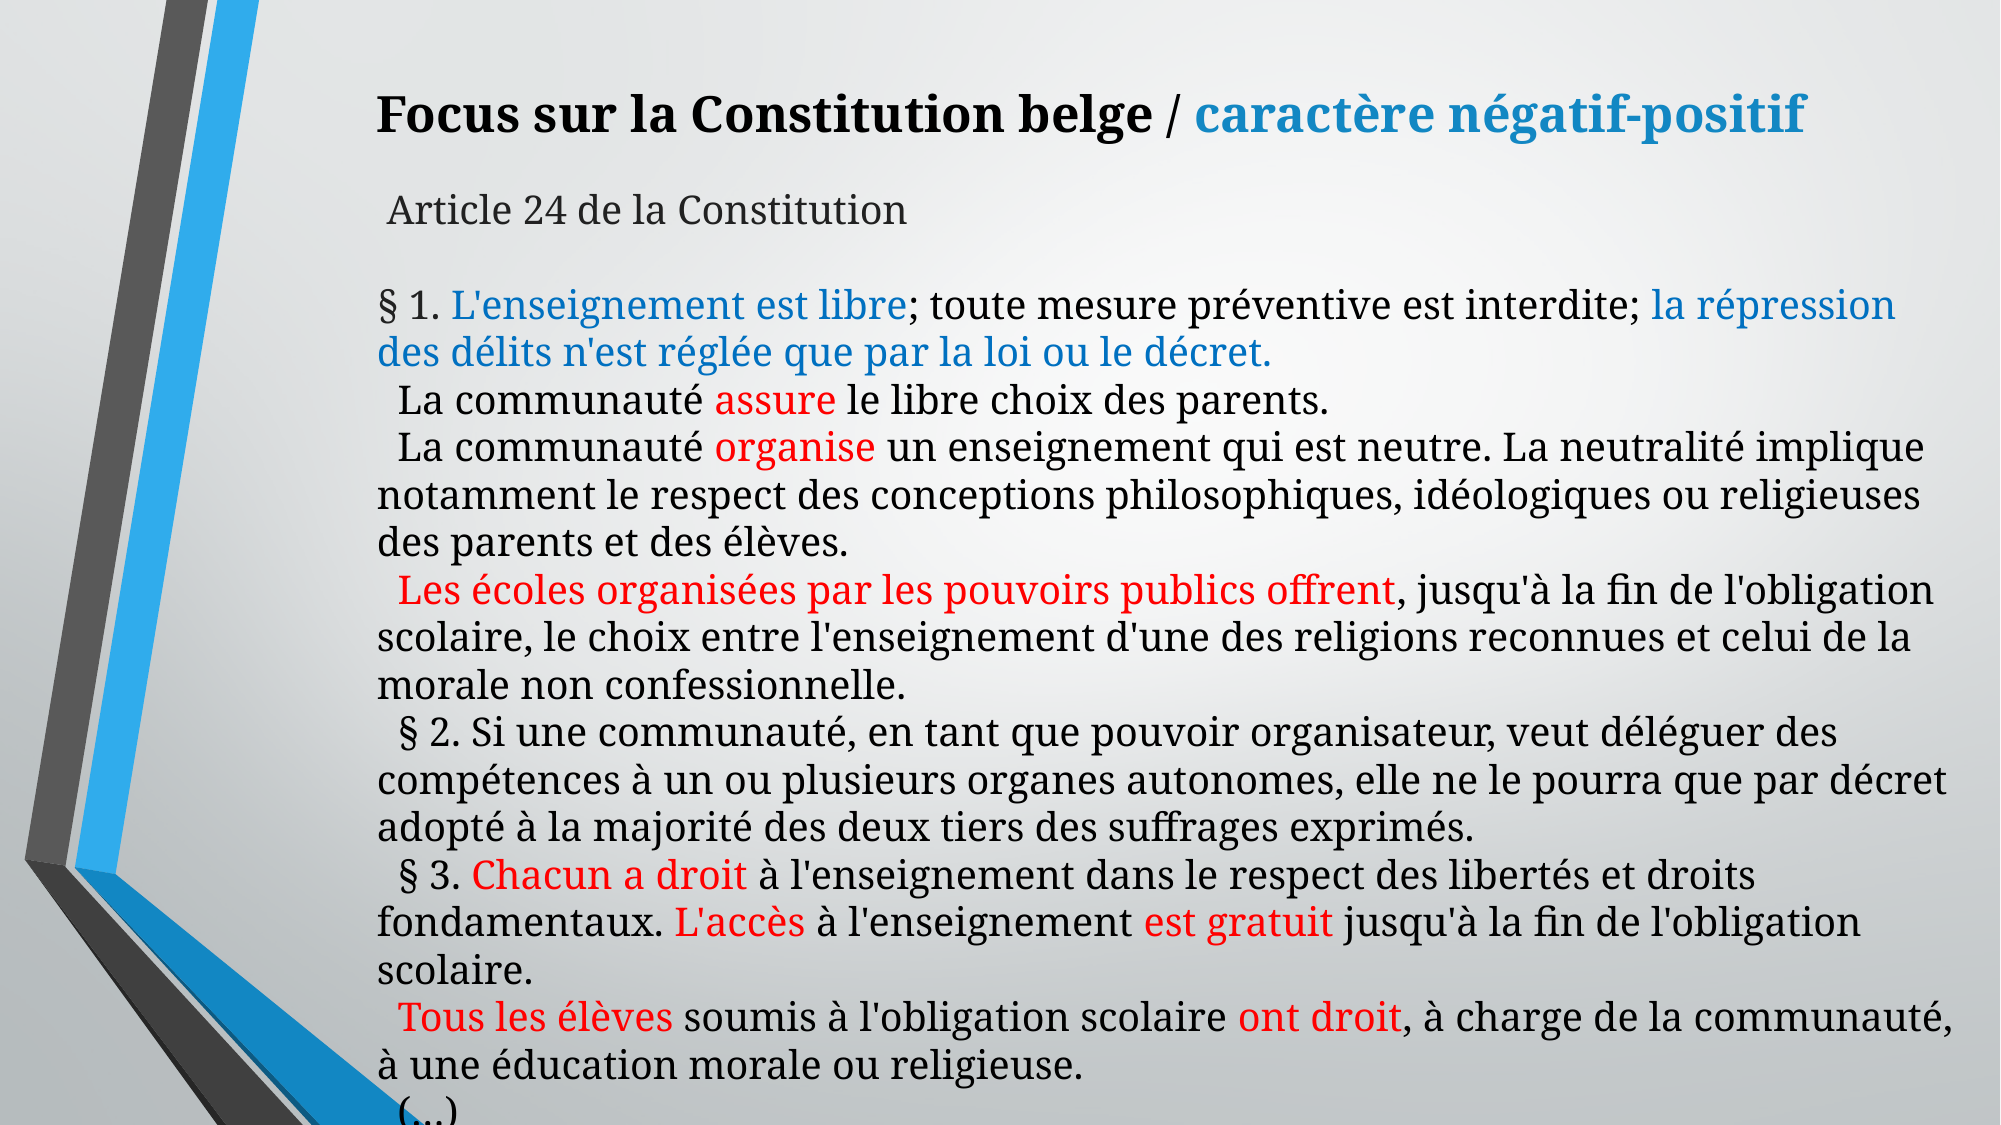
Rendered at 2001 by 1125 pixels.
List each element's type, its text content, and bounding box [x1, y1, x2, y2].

text_box Focus sur la Constitution belge / caractère négatif-positif Article 24 de la Constitution § 1. L'enseignement est libre; toute mesure préventive est interdite; la répression des délits n'est réglée que par la loi ou le décret. La communauté assure le libre choix des parents. La communauté organise un enseignement qui est neutre. La neutralité implique notamment le respect des conceptions philosophiques, idéologiques ou religieuses des parents et des élèves. Les écoles organisées par les pouvoirs publics offrent, jusqu'à la fin de l'obligation scolaire, le choix entre l'enseignement d'une des religions reconnues et celui de la morale non confessionnelle. § 2. Si une communauté, en tant que pouvoir organisateur, veut déléguer des compétences à un ou plusieurs organes autonomes, elle ne le pourra que par décret adopté à la majorité des deux tiers des suffrages exprimés. § 3. Chacun a droit à l'enseignement dans le respect des libertés et droits fondamentaux. L'accès à l'enseignement est gratuit jusqu'à la fin de l'obligation scolaire. Tous les élèves soumis à l'obligation scolaire ont droit, à charge de la communauté, à une éducation morale ou religieuse. (…) [362, 20, 1982, 1125]
